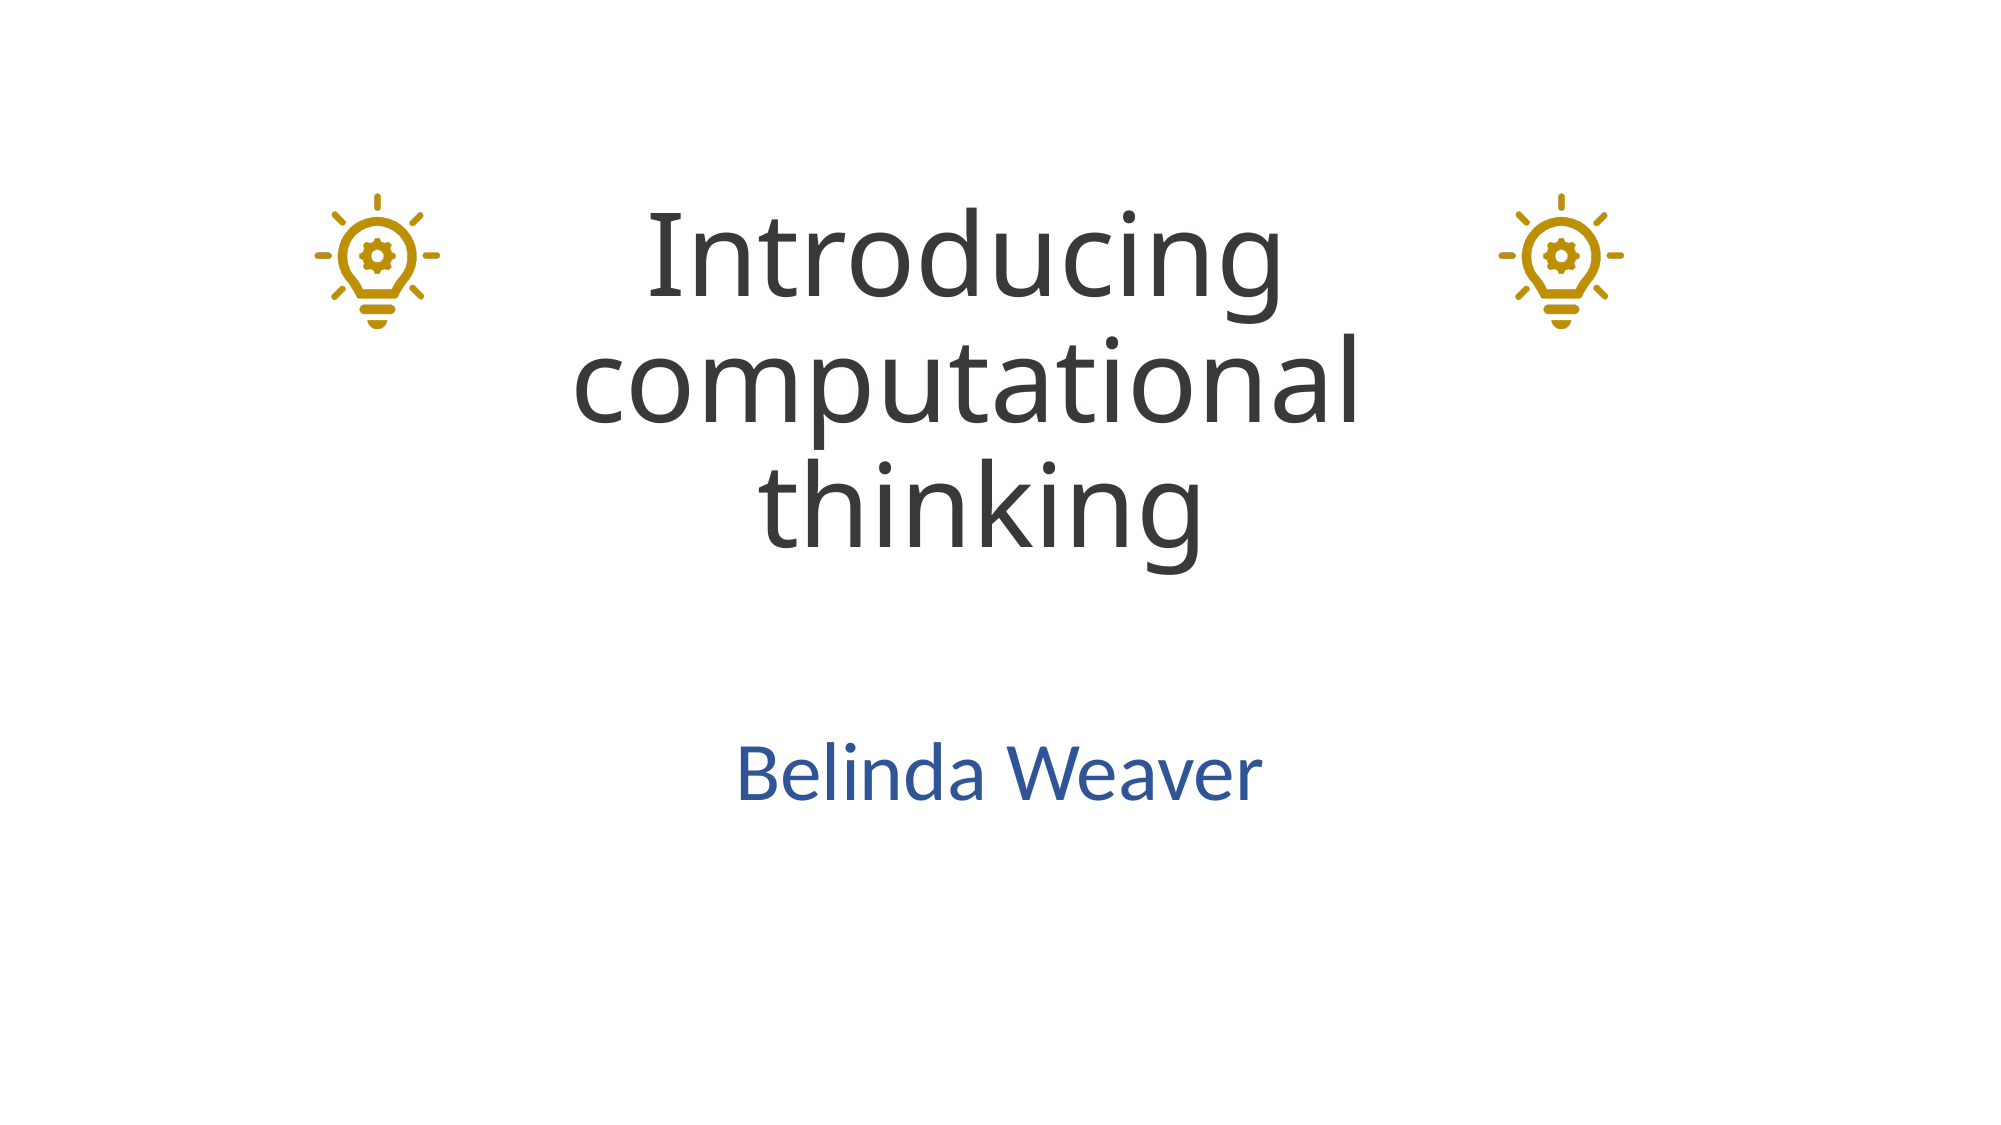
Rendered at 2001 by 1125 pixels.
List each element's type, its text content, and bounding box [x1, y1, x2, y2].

picture [1487, 187, 1638, 338]
picture [303, 187, 454, 338]
subtitle Belinda Weaver [249, 720, 1750, 993]
title Introducing computational thinking [232, 188, 1733, 581]
